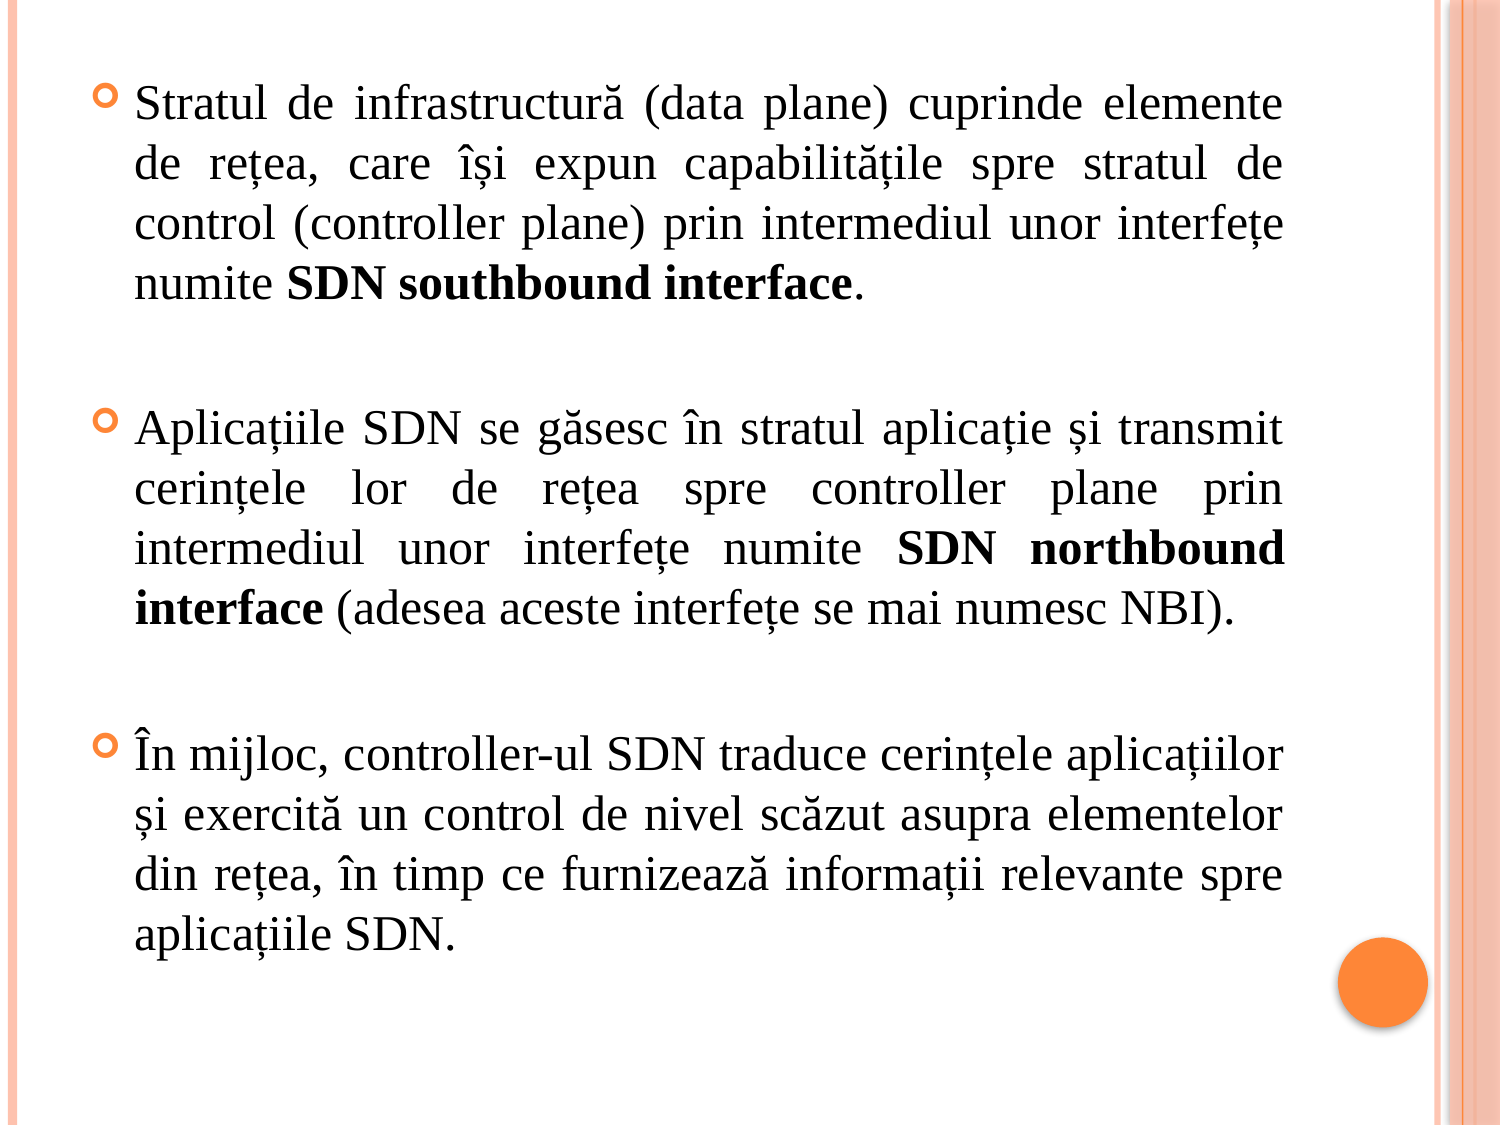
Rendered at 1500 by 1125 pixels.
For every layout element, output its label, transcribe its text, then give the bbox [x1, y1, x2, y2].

list Stratul de infrastructură (data plane) cuprinde elemente de rețea, care își expun capabilitățile spre stratul de control (controller plane) ​prin intermediul unor interfețe numite SDN southbound interface. Aplicațiile SDN se găsesc în stratul aplicație și transmit cerințele lor de rețea spre controller plane prin intermediul unor interfețe numite SDN northbound interface (adesea aceste interfețe se mai numesc NBI). În mijloc, controller-ul SDN traduce cerințele aplicațiilor și exercită un control de nivel scăzut asupra elementelor din rețea, în timp ce furnizează informații relevante spre aplicațiile SDN. [75, 62, 1300, 1062]
